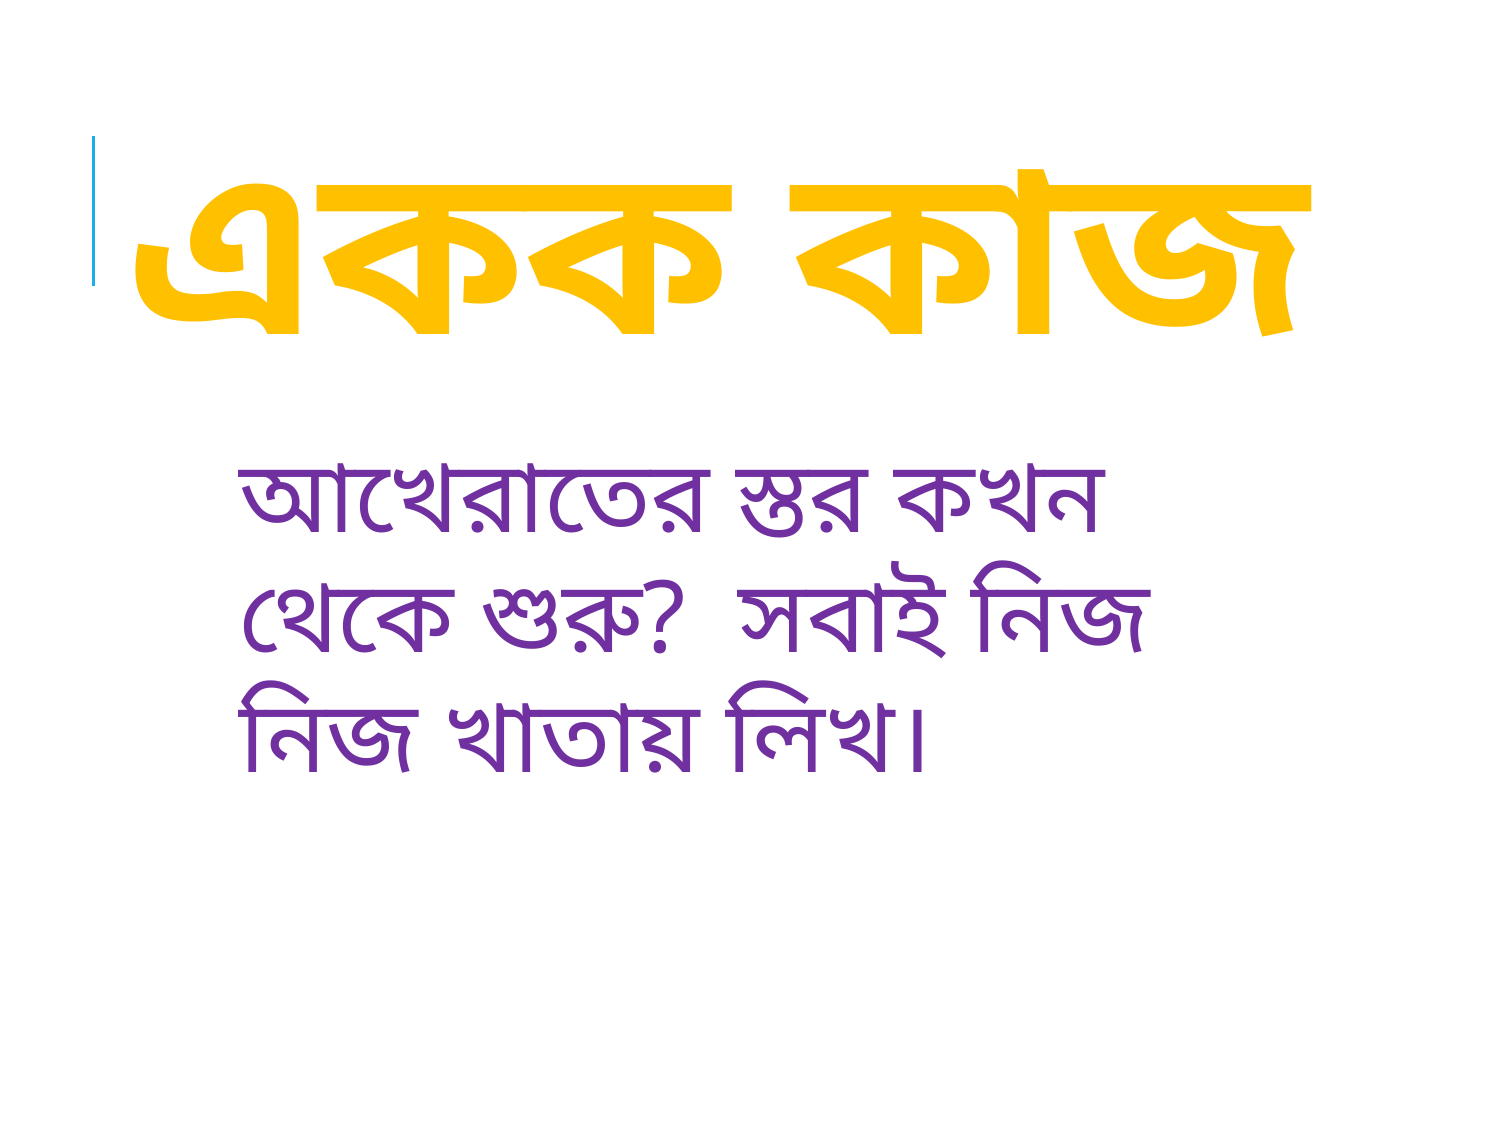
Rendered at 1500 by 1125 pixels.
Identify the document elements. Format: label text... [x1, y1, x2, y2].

text_box একক কাজ [113, 87, 1387, 390]
text_box আখেরাতের স্তর কখন থেকে শুরু? সবাই নিজ নিজ খাতায় লিখ। [224, 425, 1213, 800]
